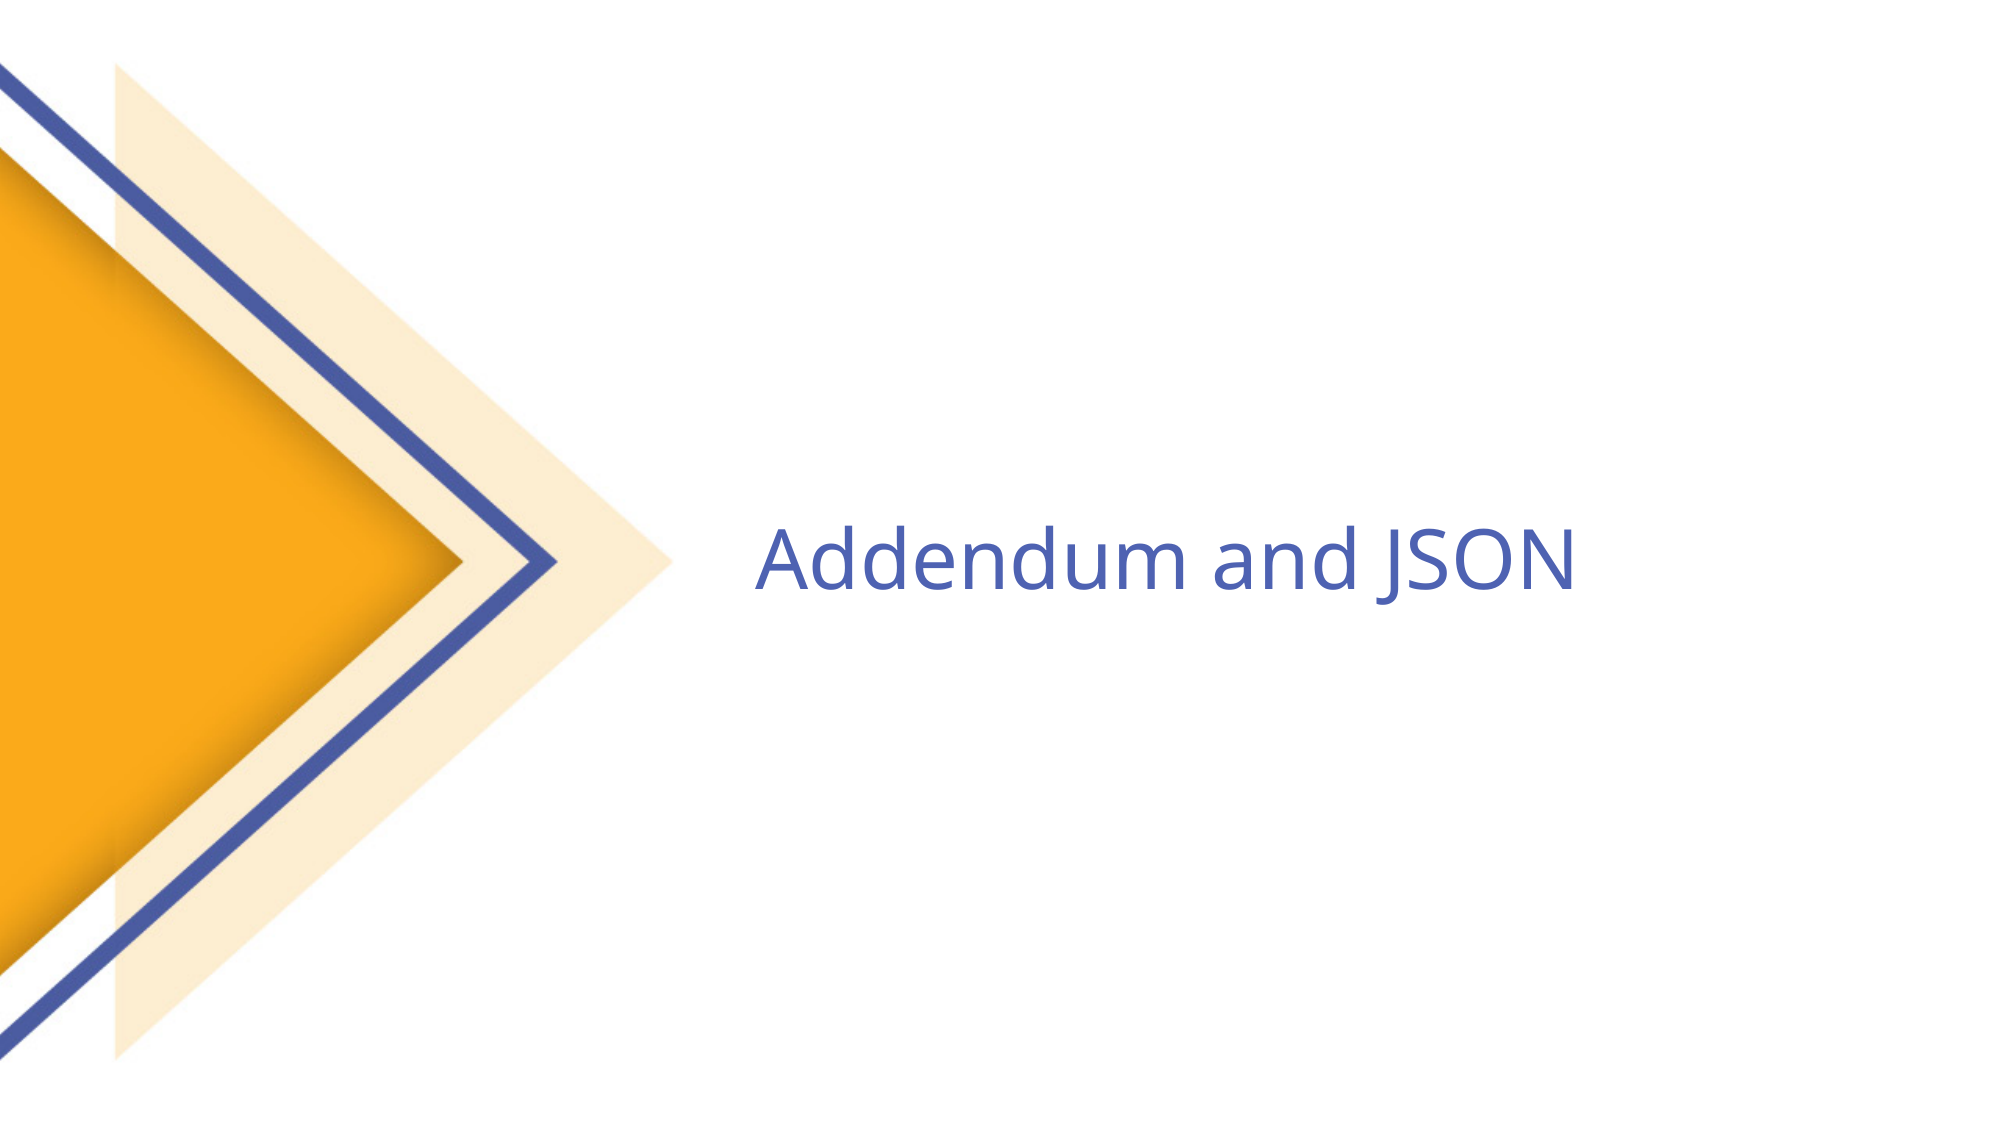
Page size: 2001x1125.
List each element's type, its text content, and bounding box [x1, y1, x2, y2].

picture [0, 0, 2001, 1125]
title Addendum and JSON [740, 453, 1970, 672]
